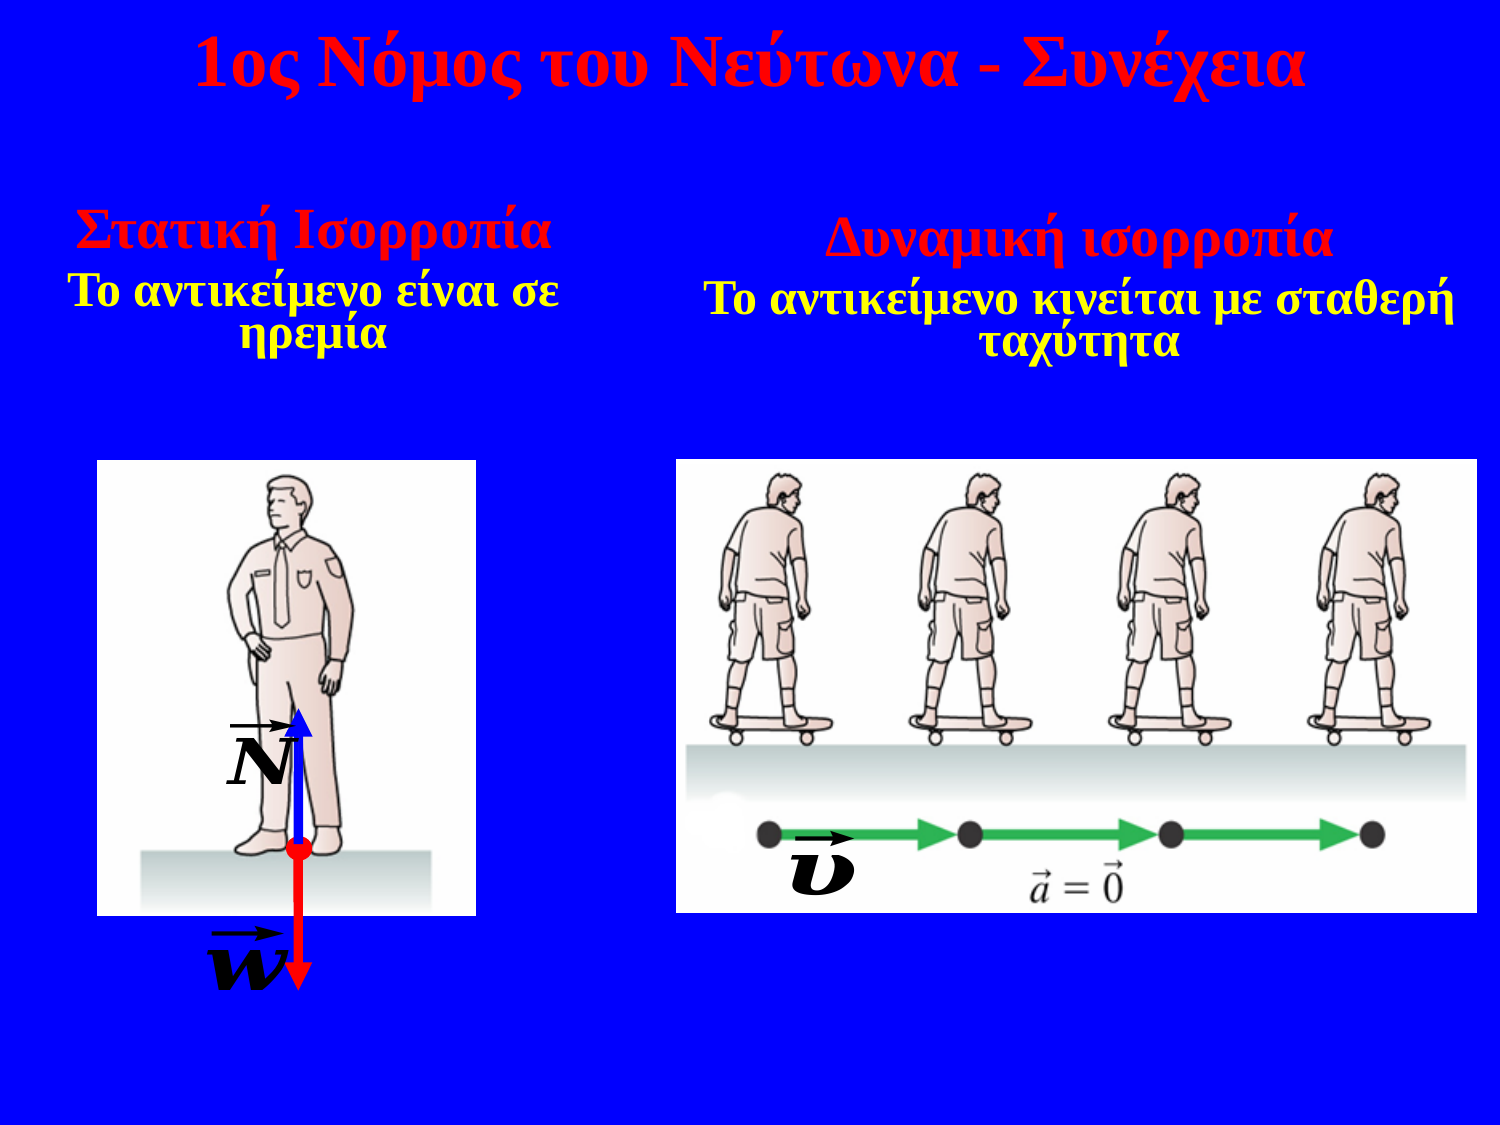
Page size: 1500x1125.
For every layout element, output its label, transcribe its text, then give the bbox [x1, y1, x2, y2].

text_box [204, 836, 312, 1009]
picture [97, 460, 476, 916]
text_box [0, 215, 635, 381]
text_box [676, 459, 1477, 915]
text_box Στατική Ισορροπία Το αντικείμενο είναι σε ηρεμία [0, 201, 628, 365]
text_box 1ος Νόμος του Νεύτωνα - Συνέχεια [112, 0, 1388, 113]
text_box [223, 705, 306, 845]
text_box Δυναμική ισορροπία Το αντικείμενο κινείται με σταθερή ταχύτητα [659, 209, 1500, 373]
